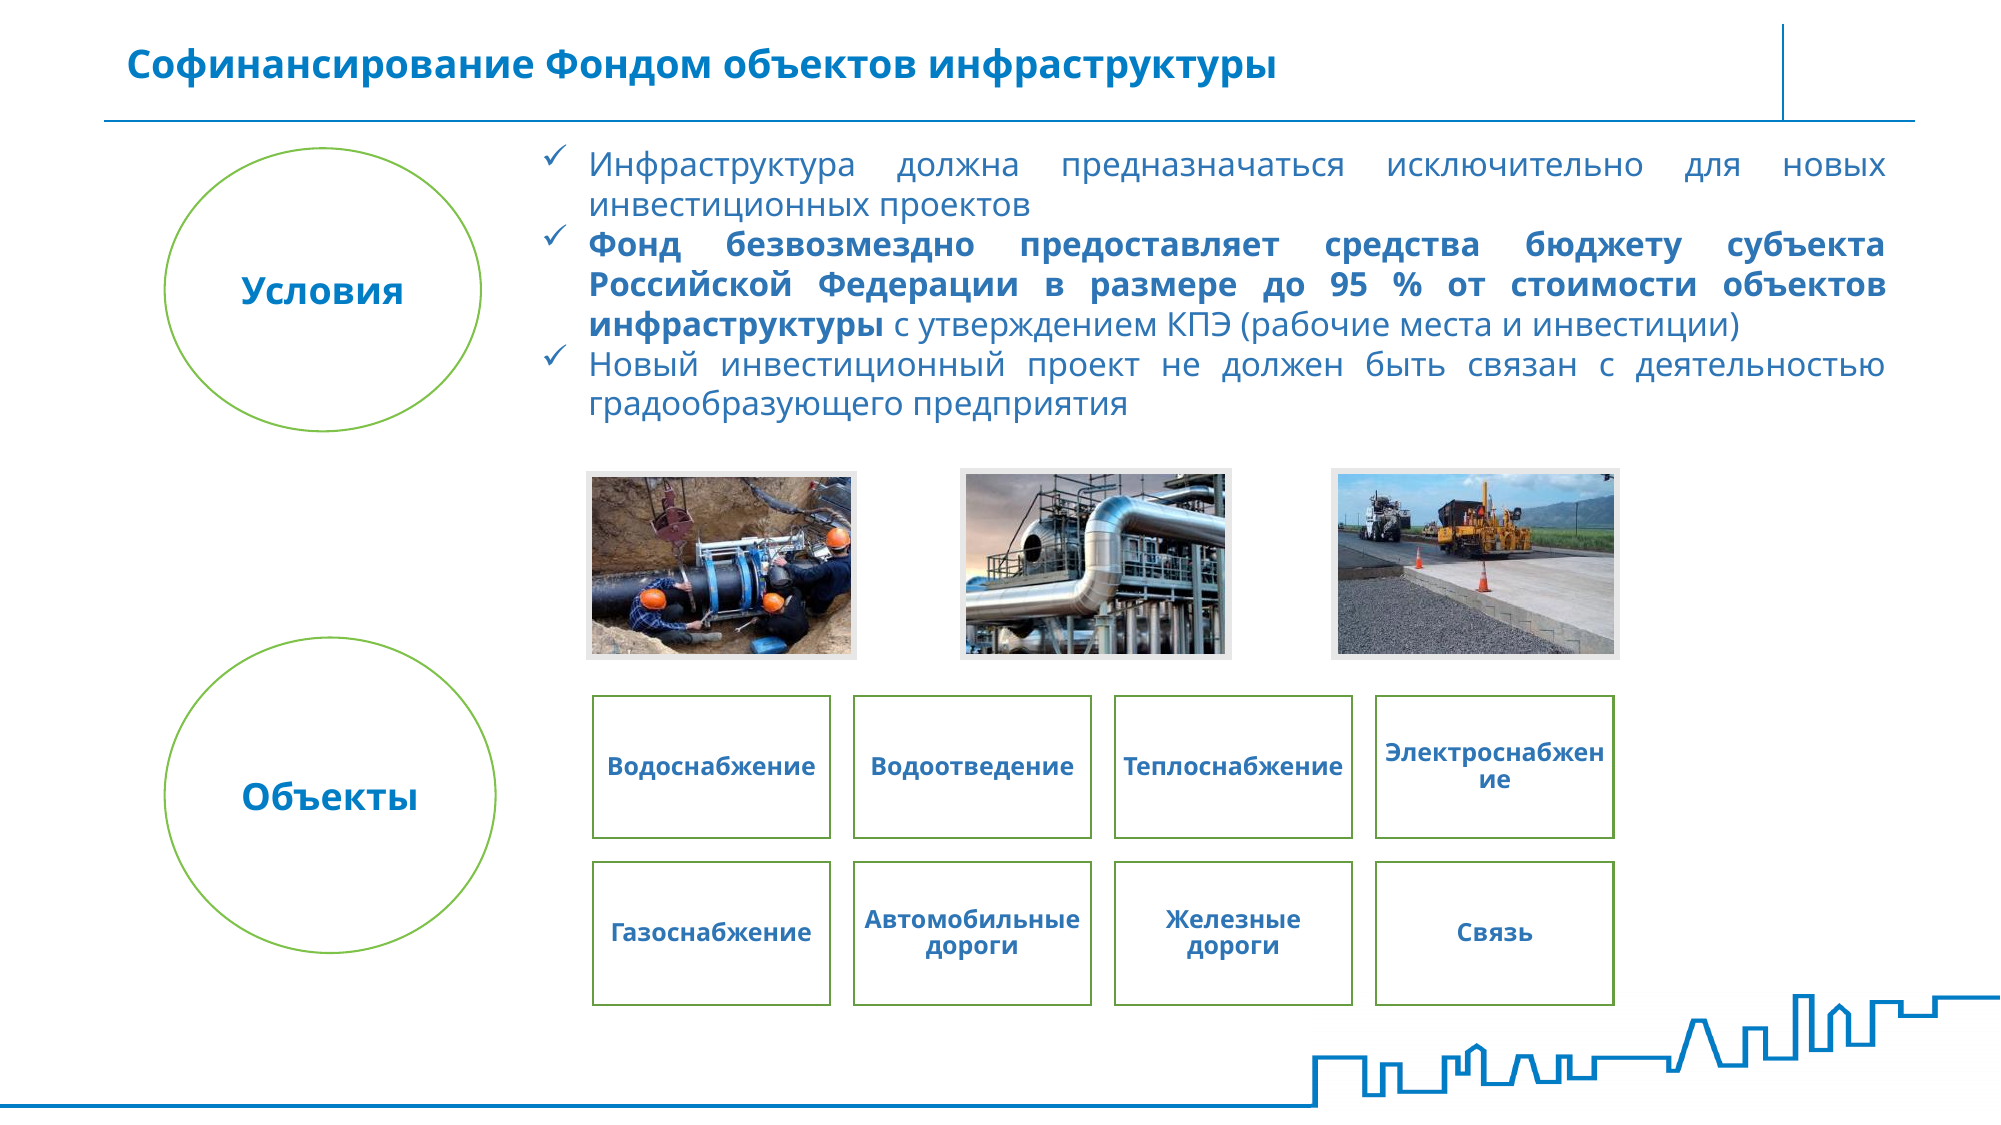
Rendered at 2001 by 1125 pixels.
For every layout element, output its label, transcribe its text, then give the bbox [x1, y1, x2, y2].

text_box Инфраструктура должна предназначаться исключительно для новых инвестиционных проектов Фонд безвозмездно предоставляет средства бюджету субъекта Российской Федерации в размере до 95 % от стоимости объектов инфраструктуры с утверждением КПЭ (рабочие места и инвестиции) Новый инвестиционный проект не должен быть связан с деятельностью градообразующего предприятия [512, 147, 1917, 419]
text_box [592, 674, 1614, 1027]
picture [1337, 474, 1614, 654]
picture [592, 477, 851, 654]
title Софинансирование Фондом объектов инфраструктуры [111, 22, 1382, 111]
text_box Условия [163, 147, 482, 433]
picture [1311, 988, 2000, 1111]
picture [966, 474, 1226, 654]
text_box Объекты [163, 636, 497, 955]
